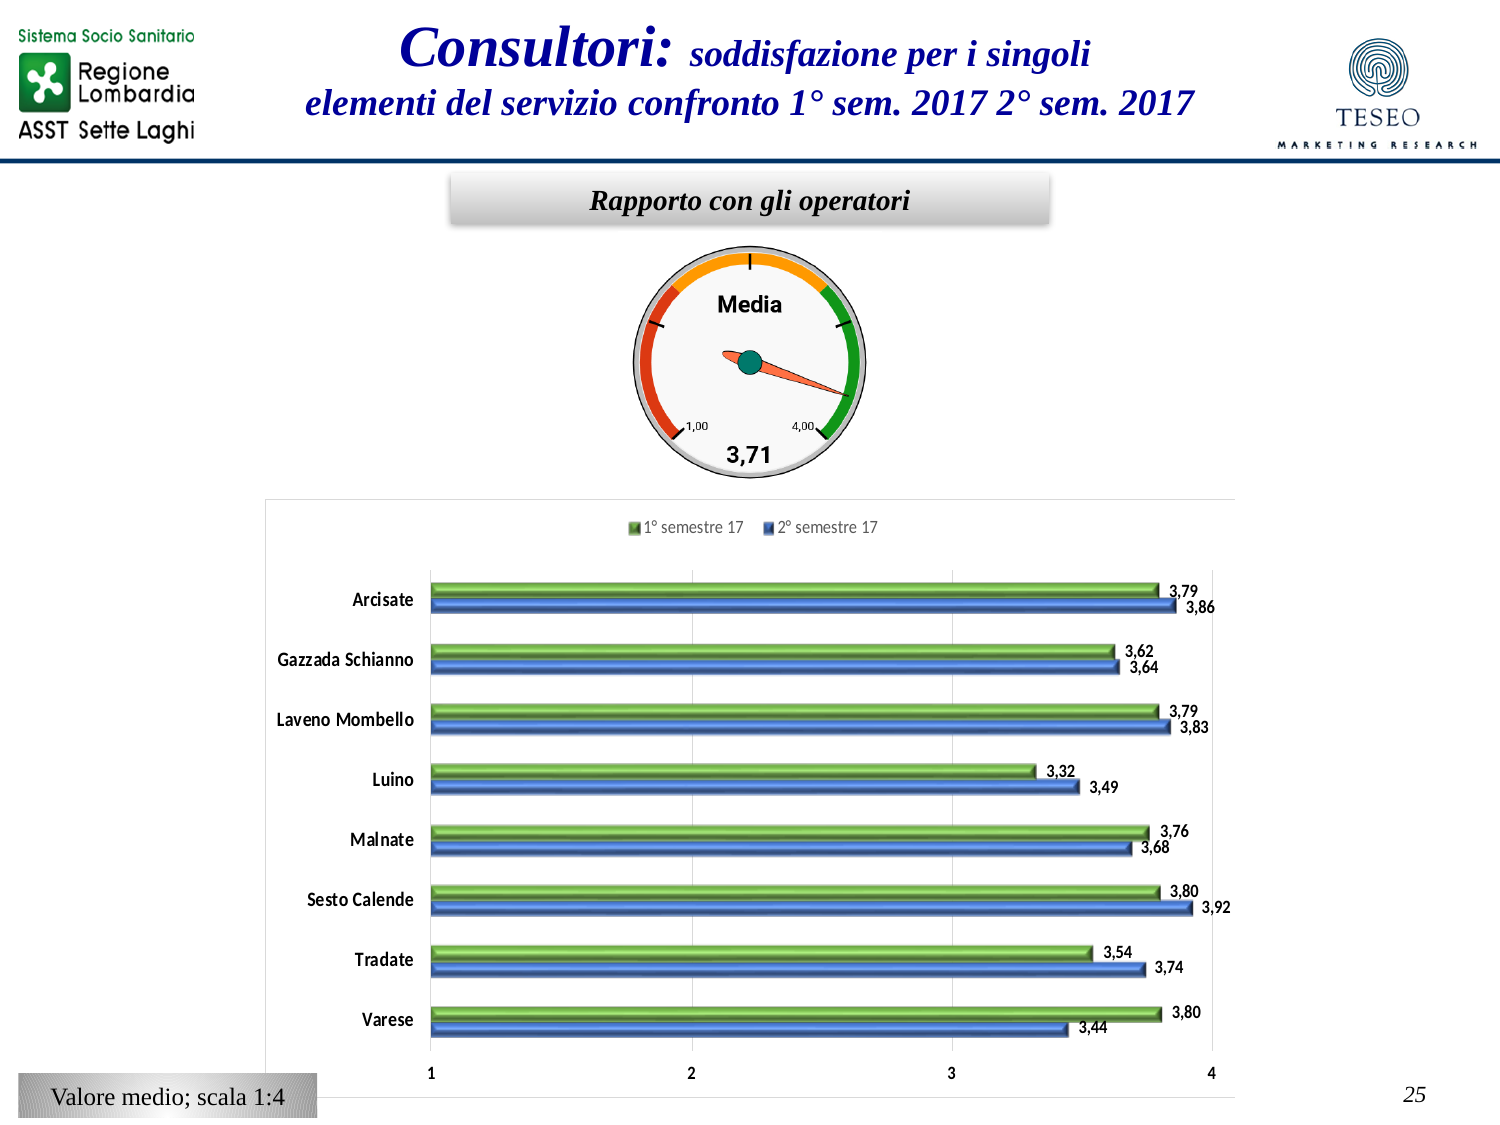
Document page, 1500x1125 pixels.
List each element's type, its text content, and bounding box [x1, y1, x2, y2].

text_box Rapporto con gli operatori [451, 173, 1049, 224]
text_box Consultori: soddisfazione per i singoli elementi del servizio confronto 1° sem. 2017 2° sem. 2017 [206, 25, 1294, 151]
text_box Valore medio; scala 1:4 [18, 1073, 318, 1118]
picture [19, 26, 194, 148]
picture [264, 231, 1236, 1098]
picture [1294, 30, 1481, 149]
